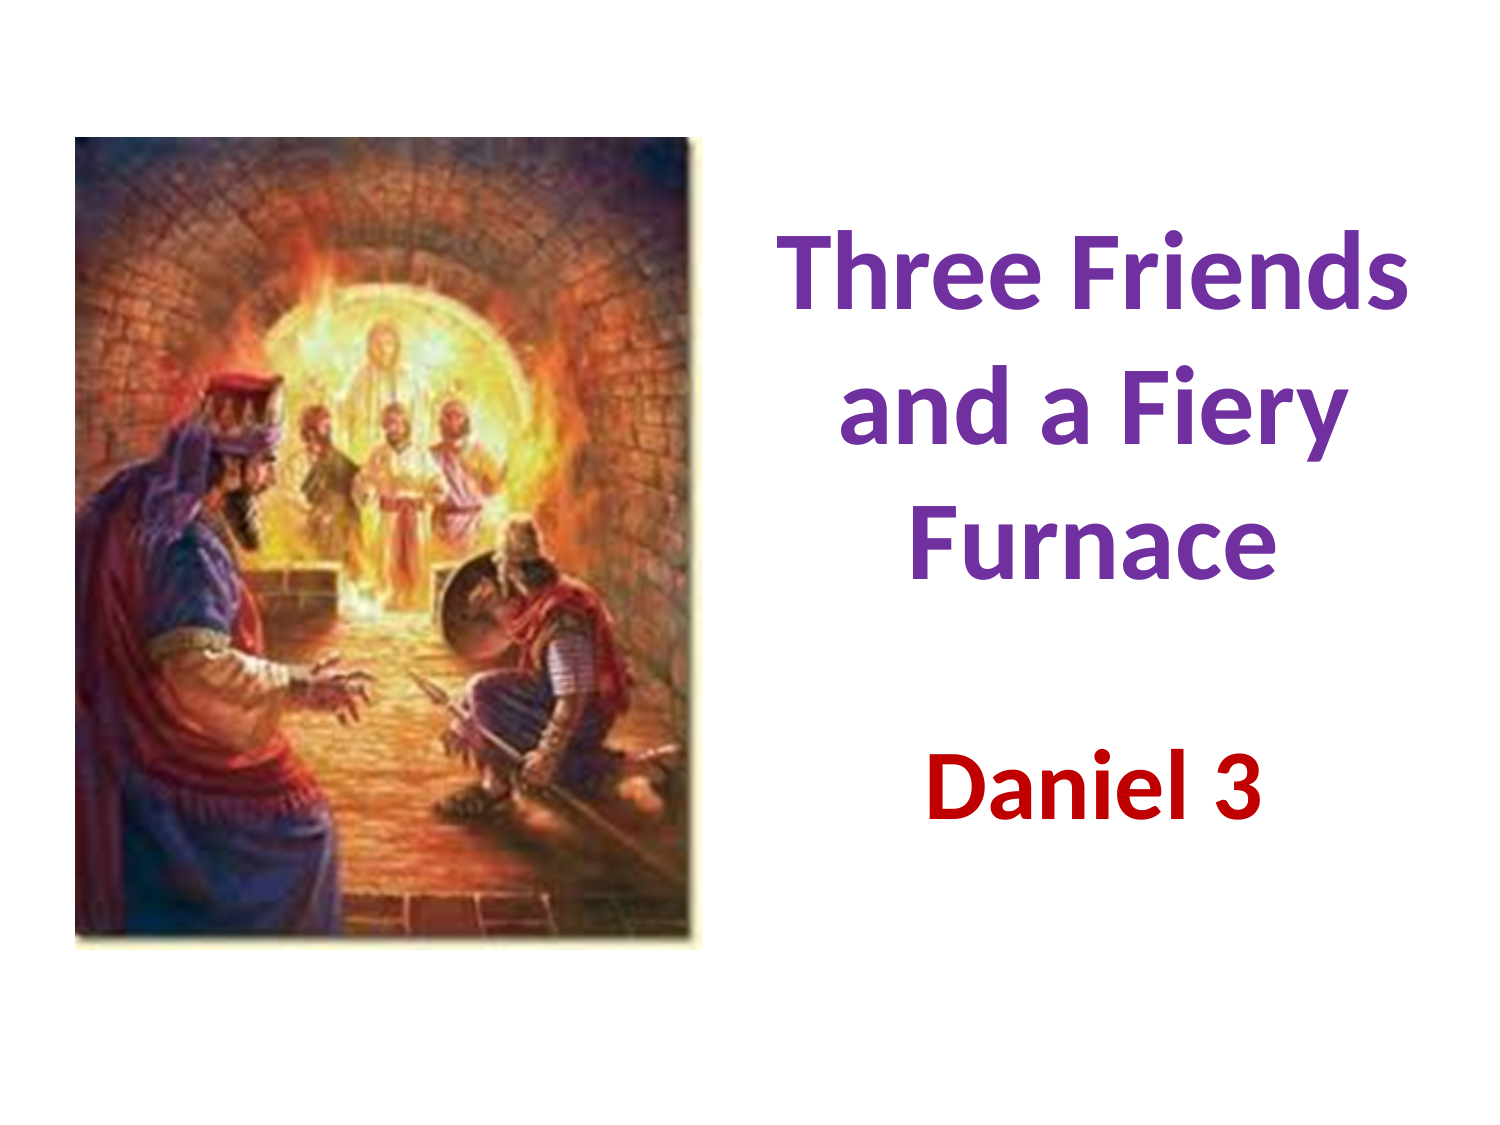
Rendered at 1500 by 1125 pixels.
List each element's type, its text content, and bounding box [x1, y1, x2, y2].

title Three Friends and a Fiery Furnace [707, 187, 1500, 613]
picture [74, 137, 703, 950]
subtitle Daniel 3 [707, 712, 1500, 925]
